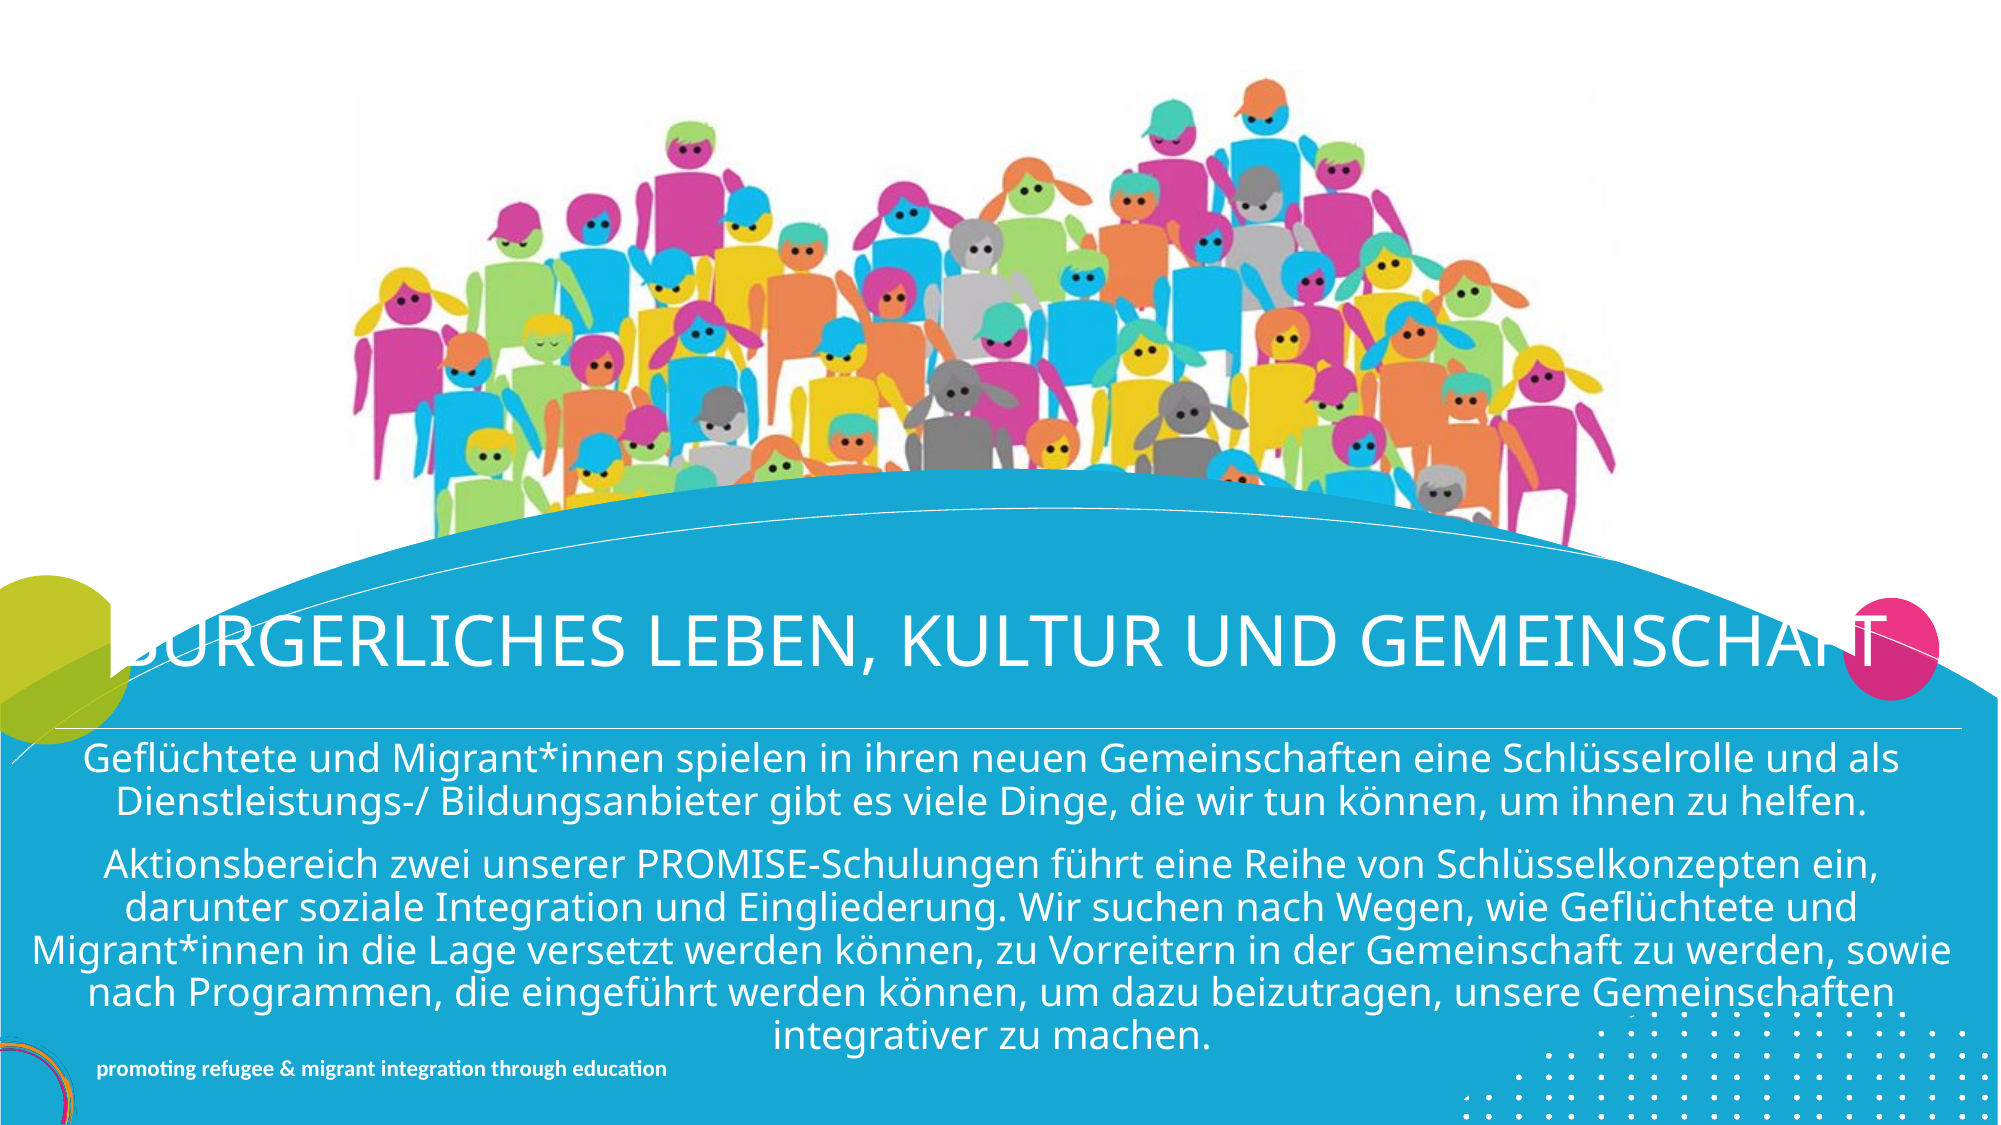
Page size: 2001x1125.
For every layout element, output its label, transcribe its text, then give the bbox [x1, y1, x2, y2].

picture [1247, 995, 1989, 1123]
picture [0, 1033, 80, 1125]
list Geflüchtete und Migrant*innen spielen in ihren neuen Gemeinschaften eine Schlüsselrolle und als Dienstleistungs-/ Bildungsanbieter gibt es viele Dinge, die wir tun können, um ihnen zu helfen. Aktionsbereich zwei unserer PROMISE-Schulungen führt eine Reihe von Schlüsselkonzepten ein, darunter soziale Integration und Eingliederung. Wir suchen nach Wegen, wie Geflüchtete und Migrant*innen in die Lage versetzt werden können, zu Vorreitern in der Gemeinschaft zu werden, sowie nach Programmen, die eingeführt werden können, um dazu beizutragen, unsere Gemeinschaften integrativer zu machen. [10, 741, 1974, 1056]
picture [110, 69, 1856, 679]
list BÜRGERLICHES LEBEN, KULTUR UND GEMEINSCHAFT [54, 597, 1949, 701]
